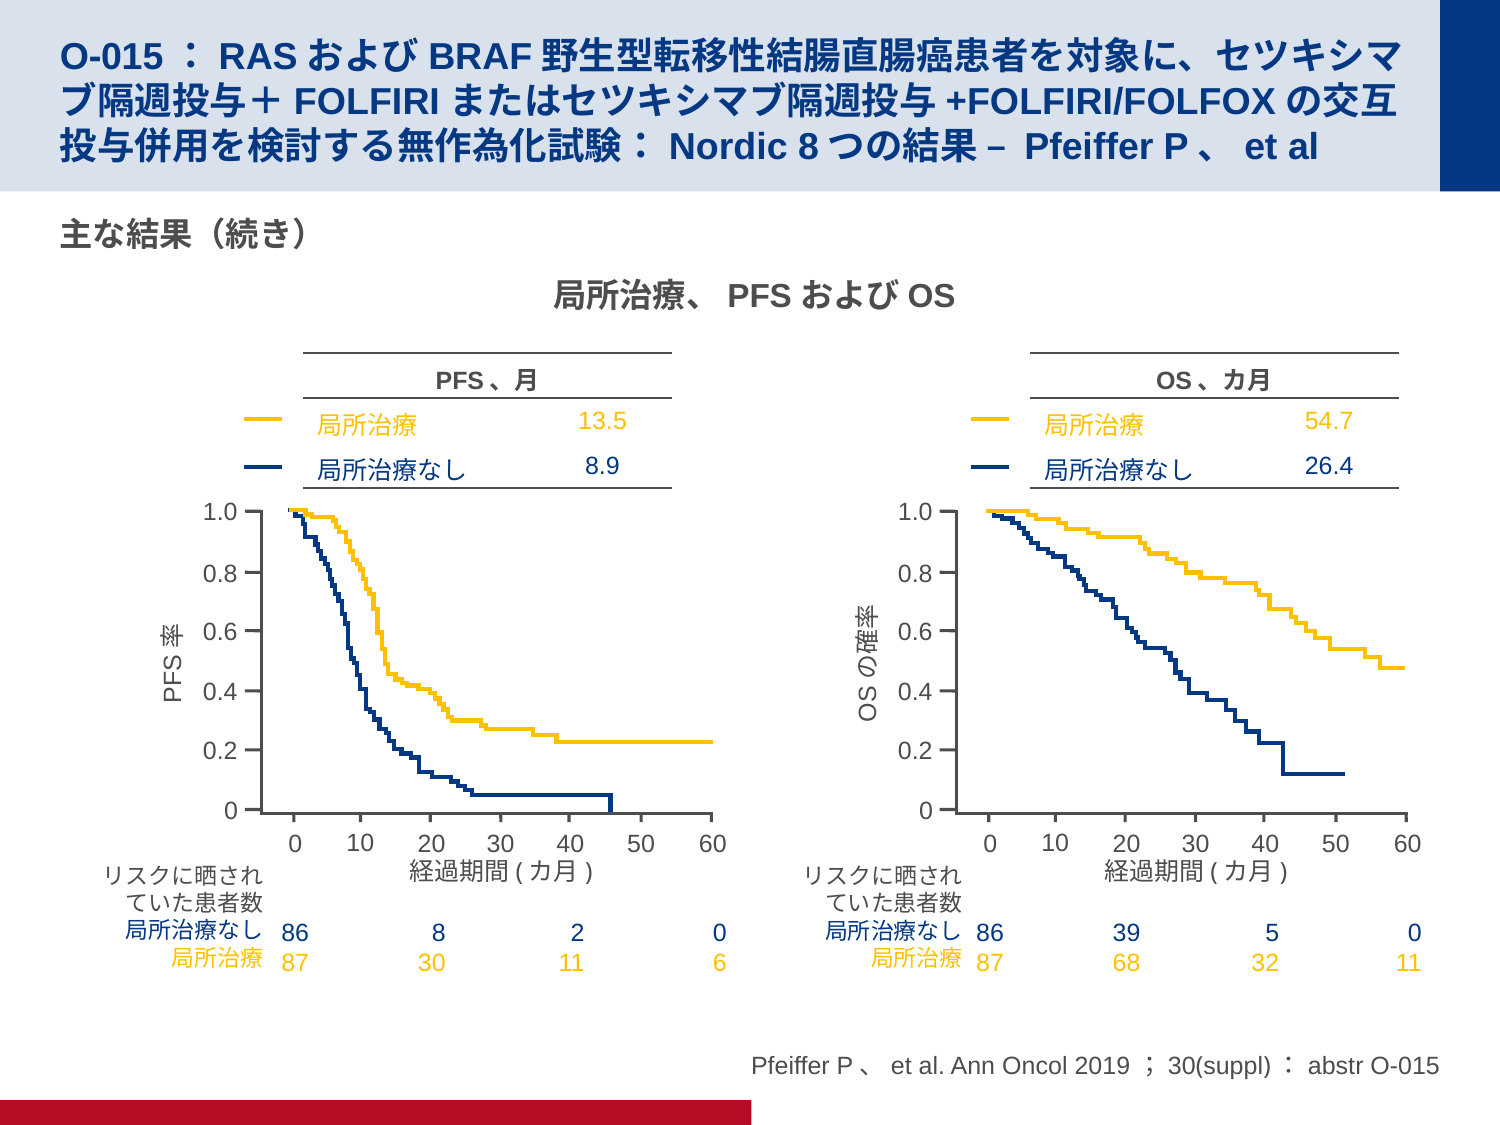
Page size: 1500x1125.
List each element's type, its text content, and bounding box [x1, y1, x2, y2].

text_box 局所治療、PFSおよびOS [538, 266, 971, 322]
list Pfeiffer P、et al. Ann Oncol 2019；30(suppl)：abstr O-015 [737, 999, 1441, 1080]
table_cell 局所治療 [303, 399, 533, 442]
table_cell 54.7 [1259, 399, 1399, 442]
table_cell 局所治療 [1030, 399, 1259, 442]
table_cell 26.4 [1259, 444, 1399, 486]
list 主な結果（続き） [59, 205, 1441, 985]
table_cell 局所治療なし [1030, 444, 1259, 486]
table_cell 8.9 [533, 444, 672, 486]
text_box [243, 418, 283, 467]
table_cell 局所治療なし [303, 444, 533, 486]
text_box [795, 487, 1429, 985]
table_header PFS、月 [303, 354, 672, 397]
table_cell 13.5 [533, 399, 672, 442]
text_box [0, 487, 734, 985]
table_header OS、カ月 [1030, 354, 1399, 397]
title O-015：RASおよびBRAF野生型転移性結腸直腸癌患者を対象に、セツキシマブ隔週投与＋FOLFIRIまたはセツキシマブ隔週投与+FOLFIRI/FOLFOXの交互投与併用を検討する無作為化試験：Nordic 8つの結果 – Pfeiffer P、et al [59, 29, 1412, 162]
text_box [970, 418, 1009, 467]
